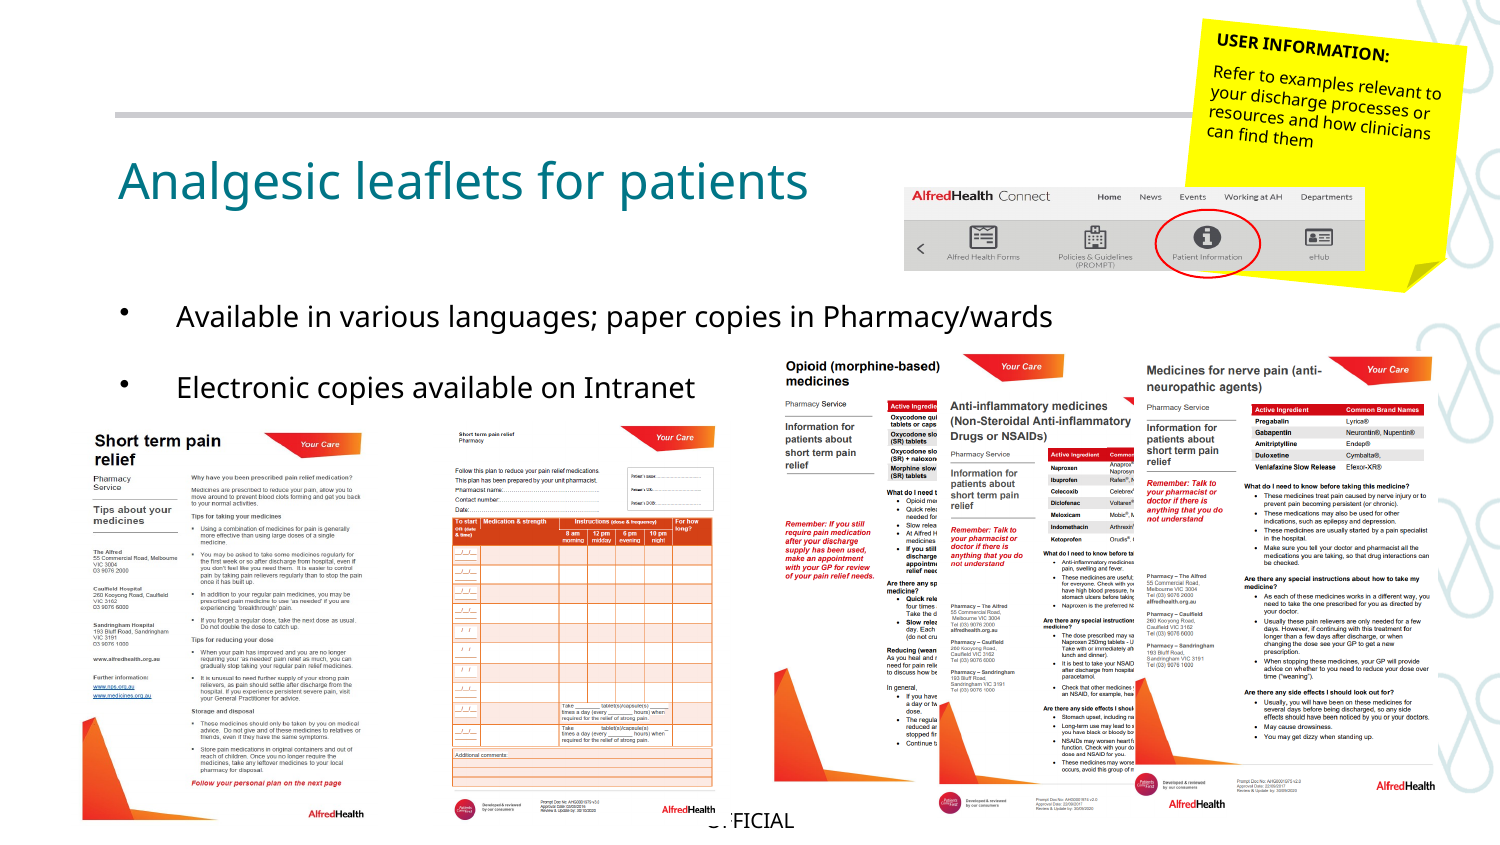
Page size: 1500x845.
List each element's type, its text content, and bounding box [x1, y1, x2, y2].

title Analgesic leaflets for patients [112, 147, 1310, 284]
picture [0, 0, 1500, 845]
text_box USER INFORMATION: Refer to examples relevant to your discharge processes or resources and how clinicians can find them [1184, 18, 1468, 293]
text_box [903, 187, 1365, 279]
list Available in various languages; paper copies in Pharmacy/wards Electronic copies available on Intranet [112, 292, 1382, 765]
